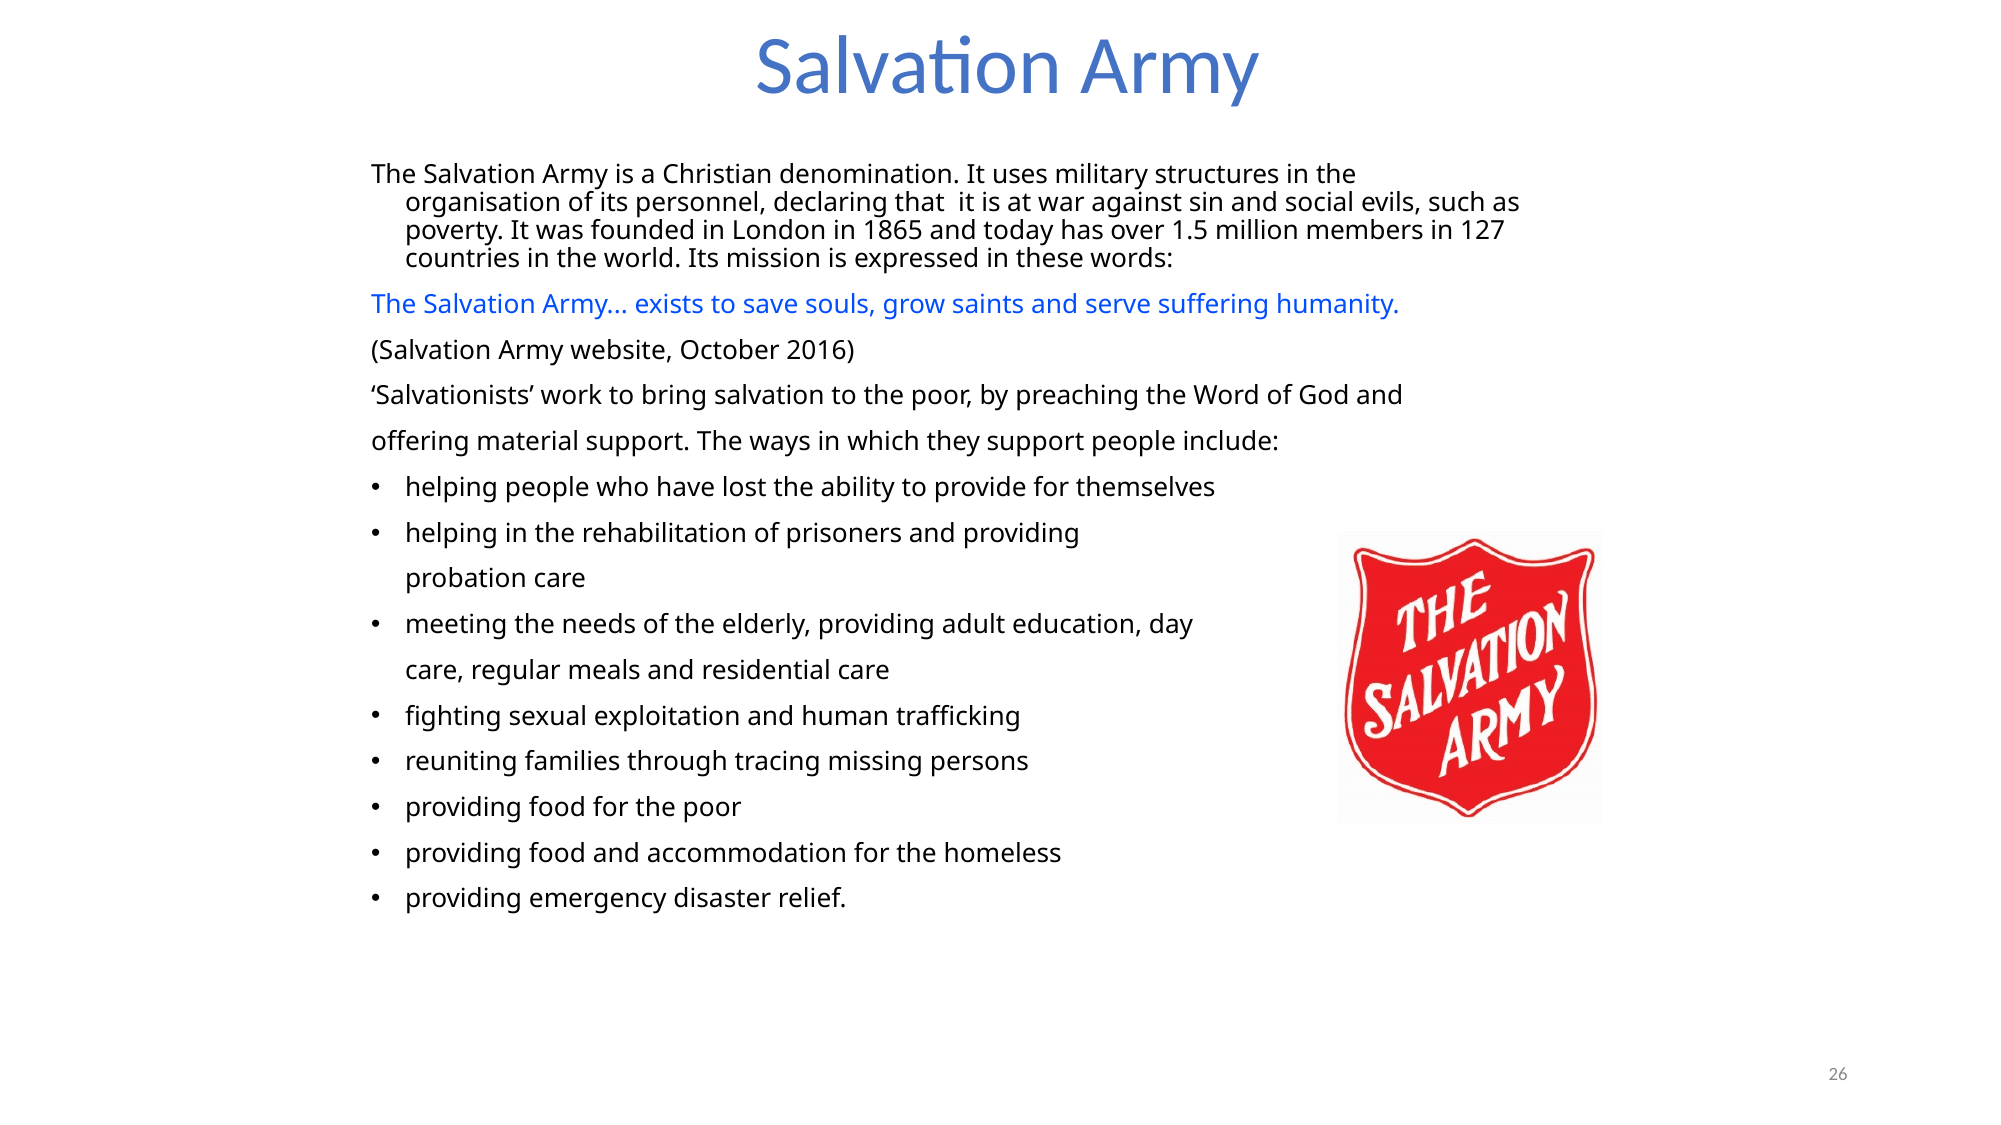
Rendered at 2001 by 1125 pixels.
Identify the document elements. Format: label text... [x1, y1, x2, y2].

slide_number 26 [1412, 1042, 1863, 1103]
list The Salvation Army is a Christian denomination. It uses military structures in the organisation of its personnel, declaring that it is at war against sin and social evils, such as poverty. It was founded in London in 1865 and today has over 1.5 million members in 127 countries in the world. Its mission is expressed in these words: The Salvation Army... exists to save souls, grow saints and serve suffering humanity. (Salvation Army website, October 2016) ‘Salvationists’ work to bring salvation to the poor, by preaching the Word of God and offering material support. The ways in which they support people include: helping people who have lost the ability to provide for themselves helping in the rehabilitation of prisoners and providing probation care meeting the needs of the elderly, providing adult education, day care, regular meals and residential care fighting sexual exploitation and human trafficking reuniting families through tracing missing persons providing food for the poor providing food and accommodation for the homeless providing emergency disaster relief. [356, 110, 1543, 931]
text_box Salvation Army [740, 3, 1277, 118]
picture [1337, 531, 1603, 824]
